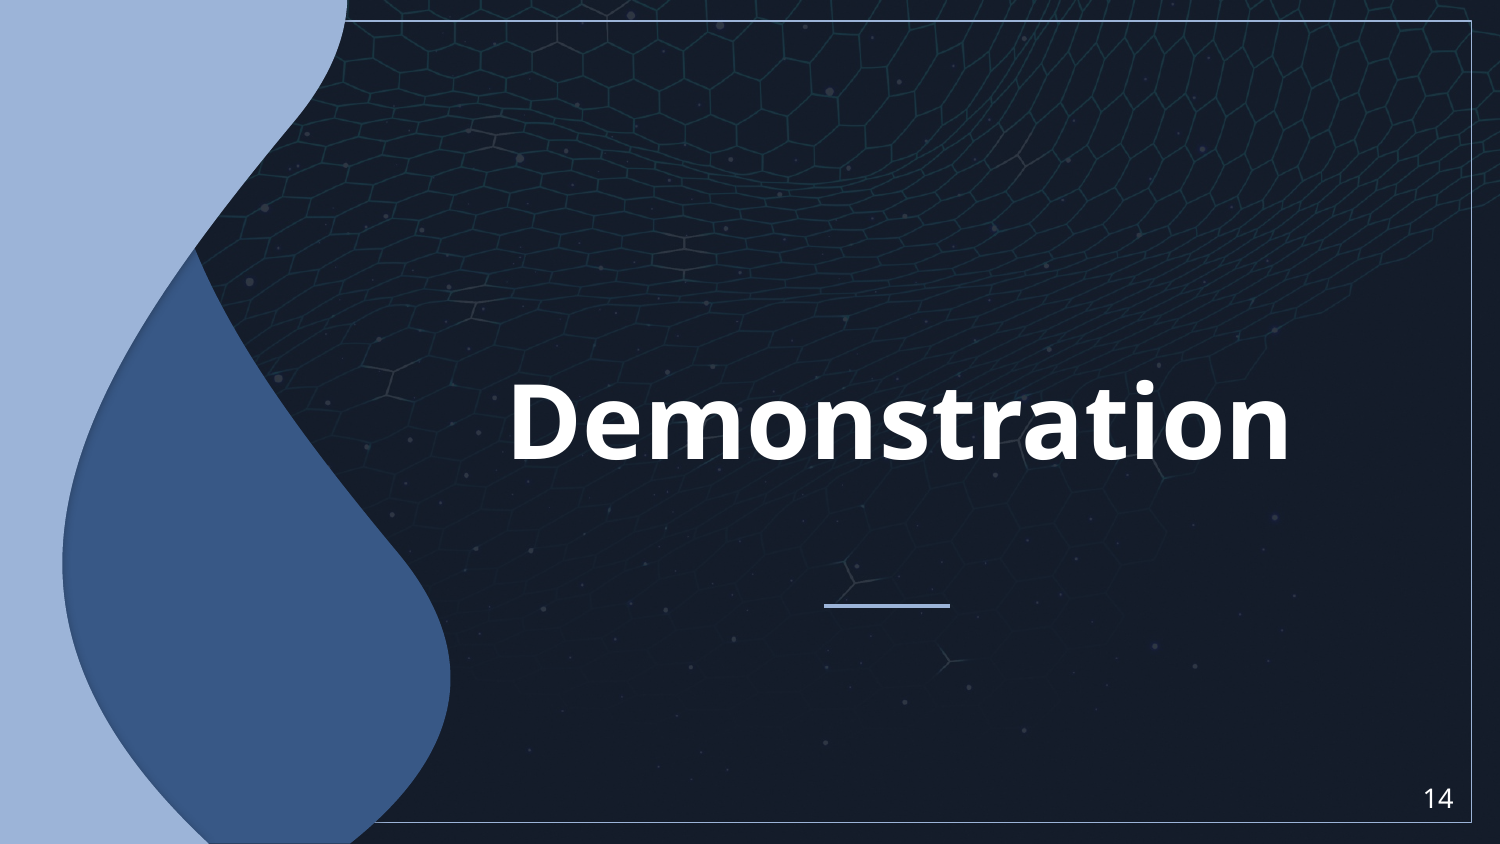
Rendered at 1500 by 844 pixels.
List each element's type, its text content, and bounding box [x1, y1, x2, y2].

title Demonstration [501, 348, 1355, 496]
slide_number 14 [1378, 766, 1469, 832]
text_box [0, 0, 497, 844]
